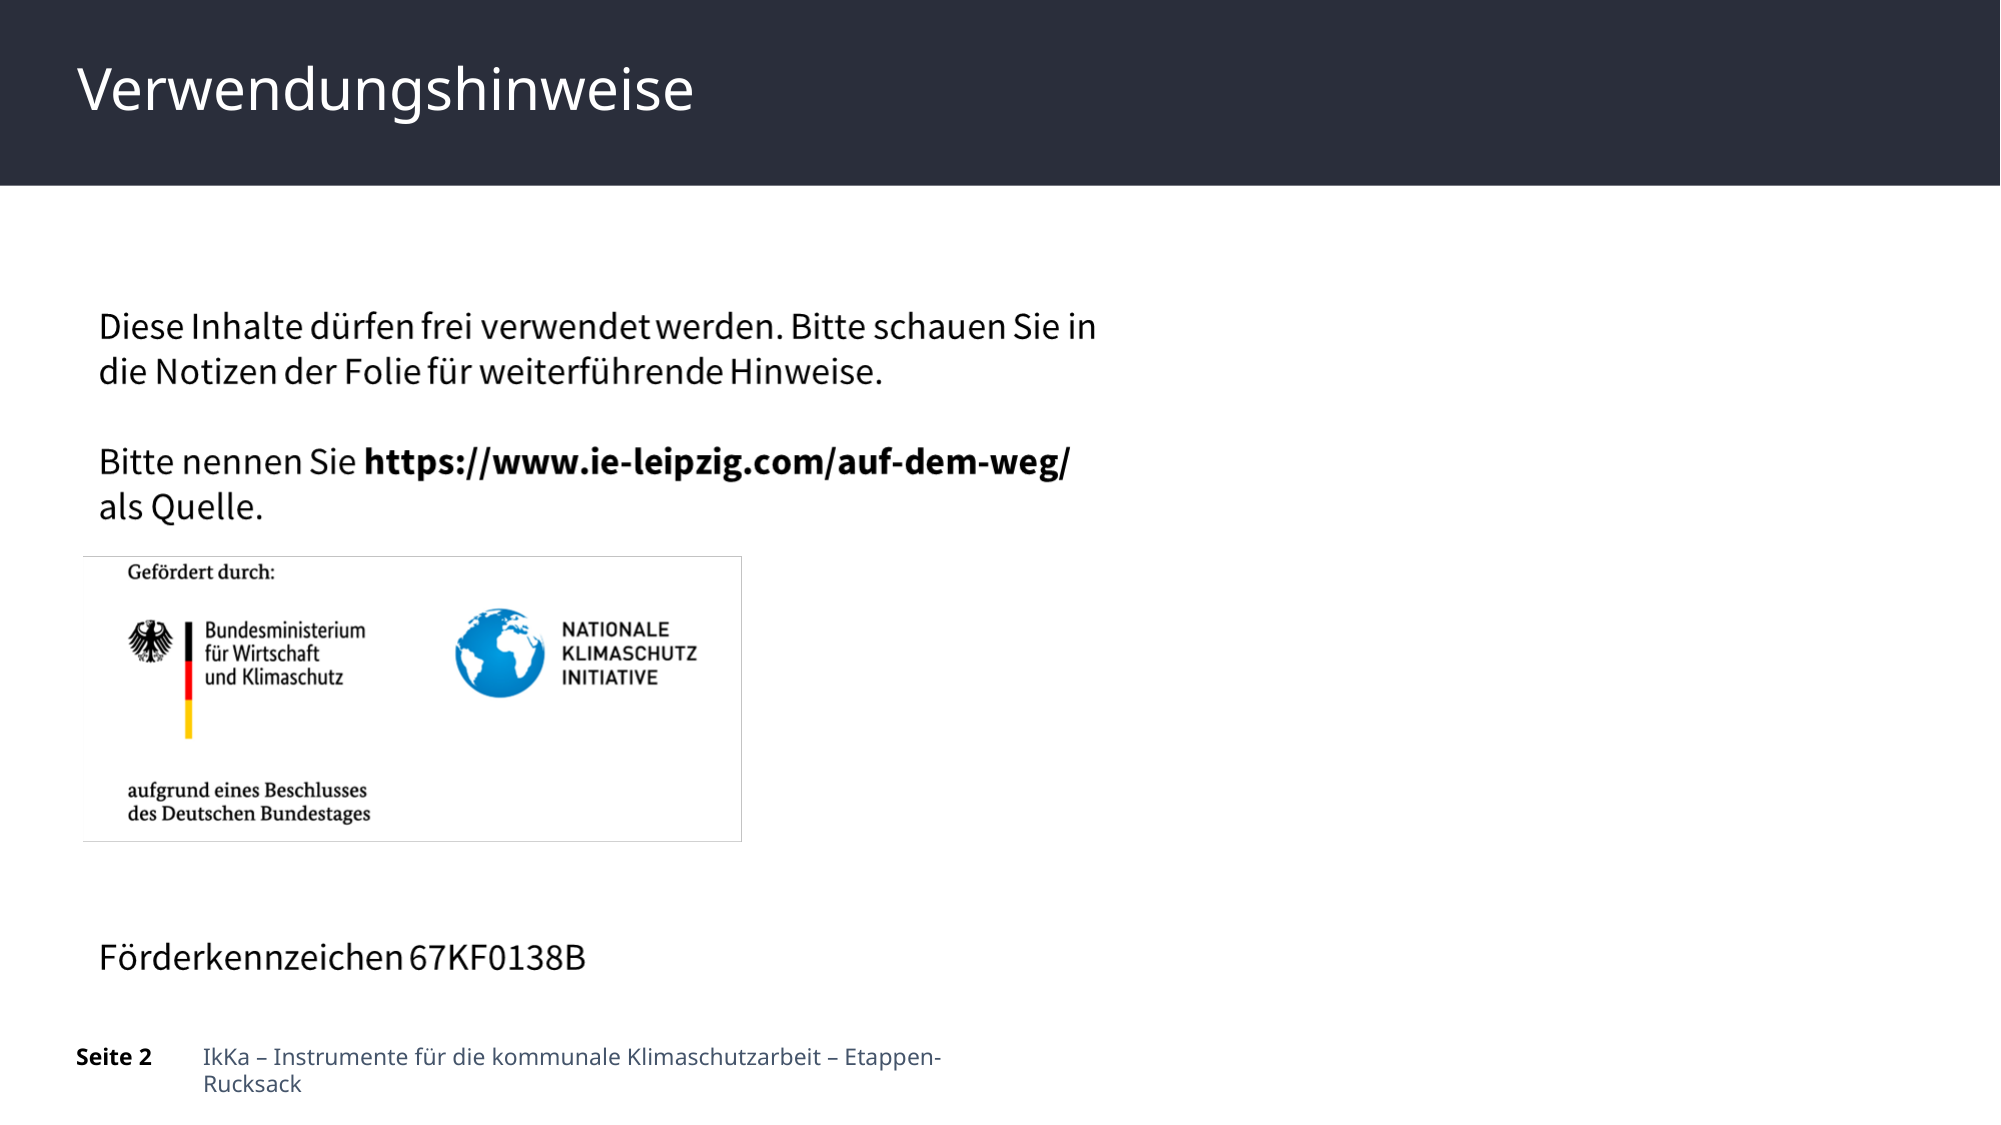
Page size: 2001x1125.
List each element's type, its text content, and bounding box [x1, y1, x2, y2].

picture [75, 291, 1130, 1004]
slide_number Seite 2 [75, 1042, 186, 1080]
title Verwendungshinweise [62, 52, 1788, 144]
